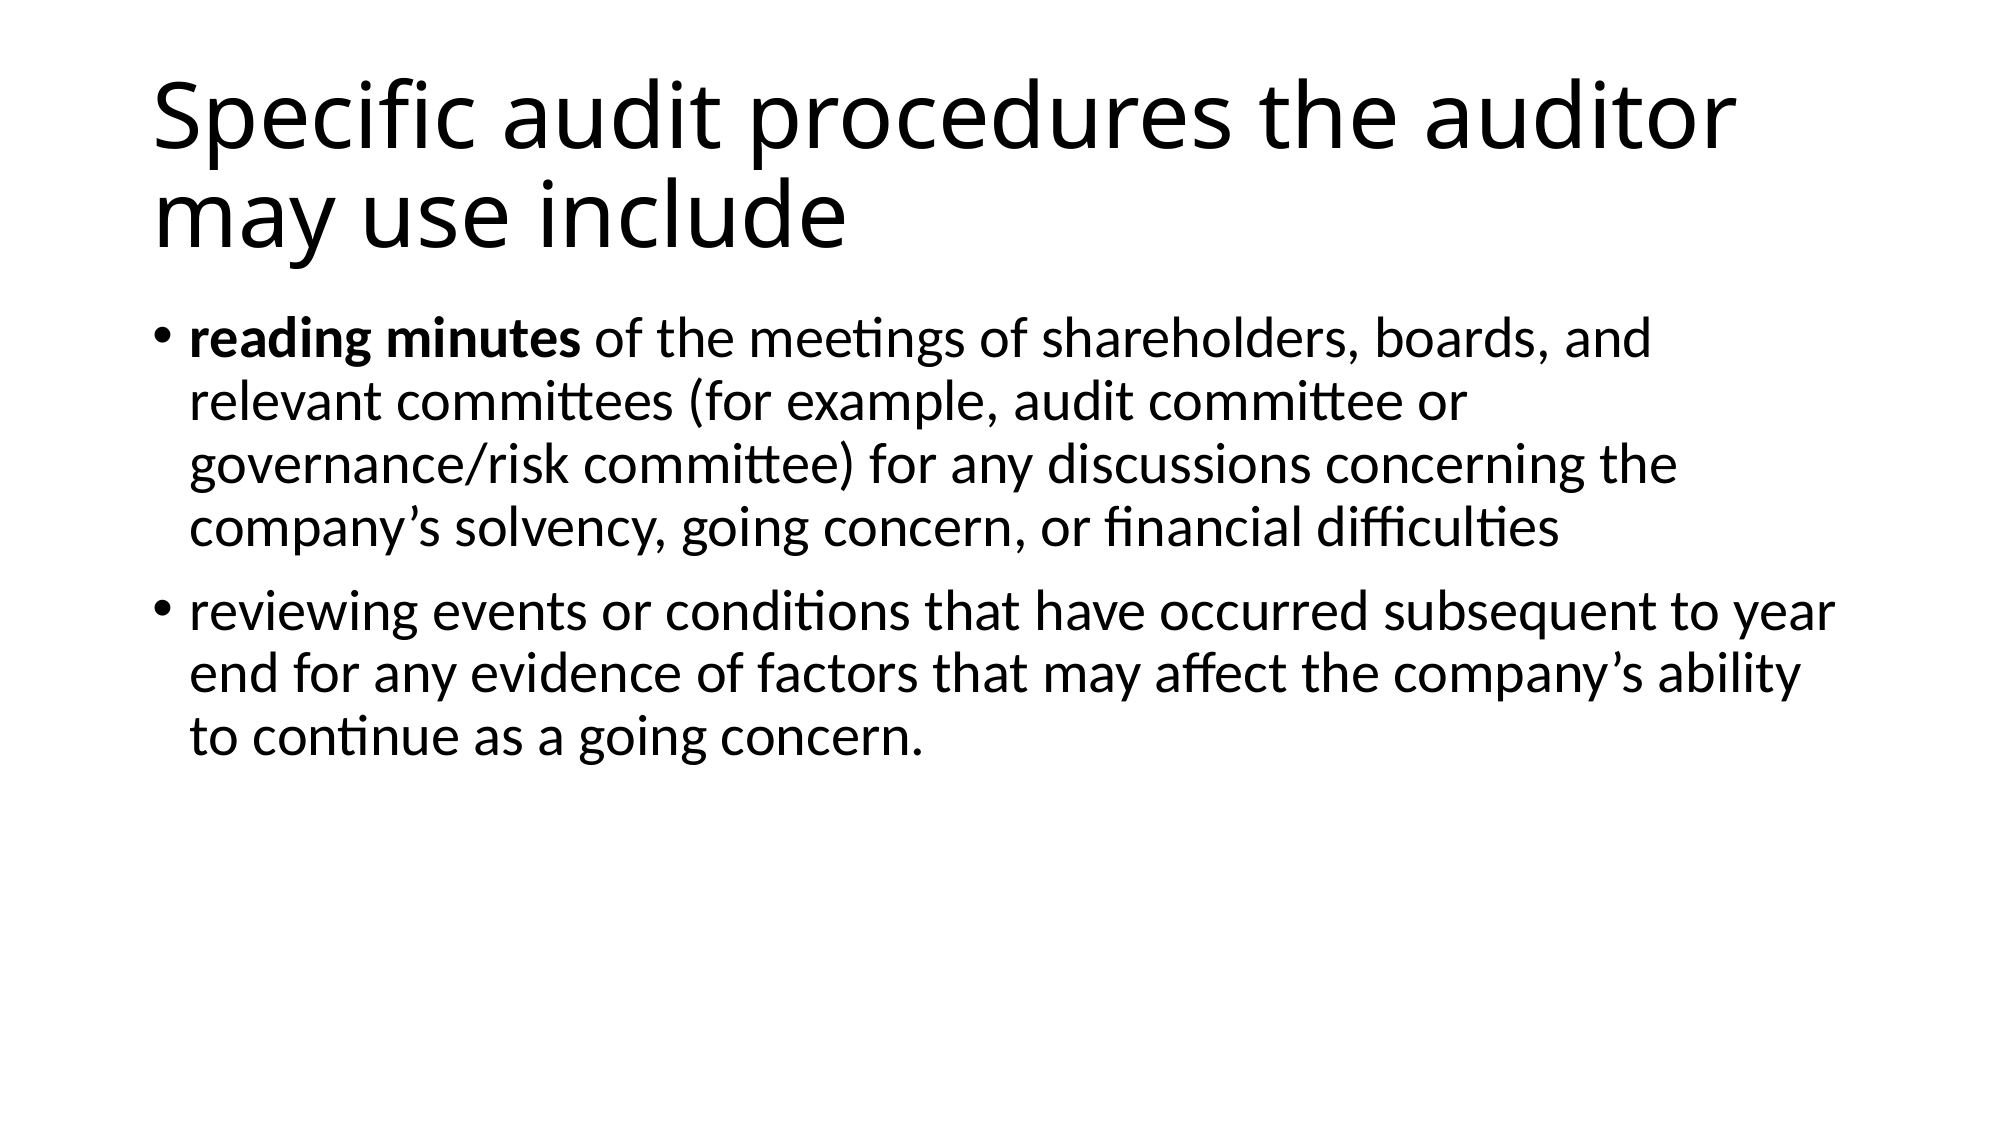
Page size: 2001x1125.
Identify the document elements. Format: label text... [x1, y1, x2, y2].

title Specific audit procedures the auditor may use include [137, 59, 1863, 278]
list reading minutes of the meetings of shareholders, boards, and relevant committees (for example, audit committee or governance/risk committee) for any discussions concerning the company’s solvency, going concern, or financial difficulties reviewing events or conditions that have occurred subsequent to year end for any evidence of factors that may affect the company’s ability to continue as a going concern. [137, 299, 1863, 1014]
